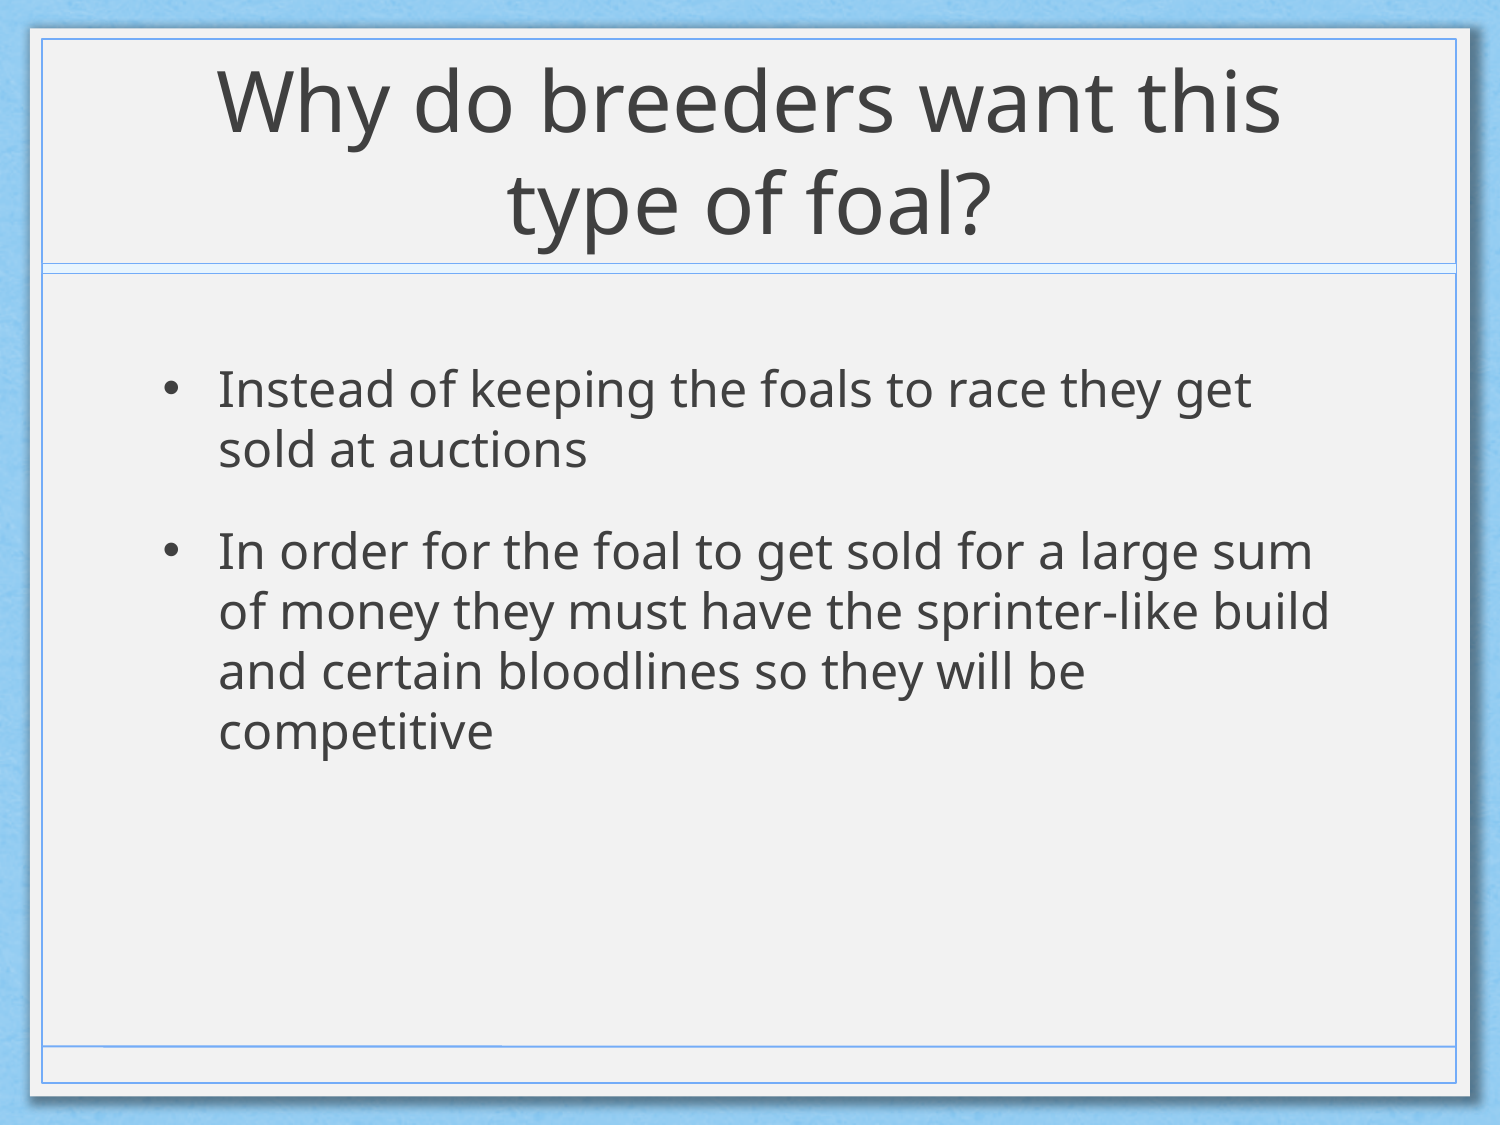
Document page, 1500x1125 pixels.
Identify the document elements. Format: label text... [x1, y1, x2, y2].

title Why do breeders want this type of foal? [147, 40, 1353, 260]
list Instead of keeping the foals to race they get sold at auctions In order for the foal to get sold for a large sum of money they must have the sprinter-like build and certain bloodlines so they will be competitive [147, 350, 1353, 995]
